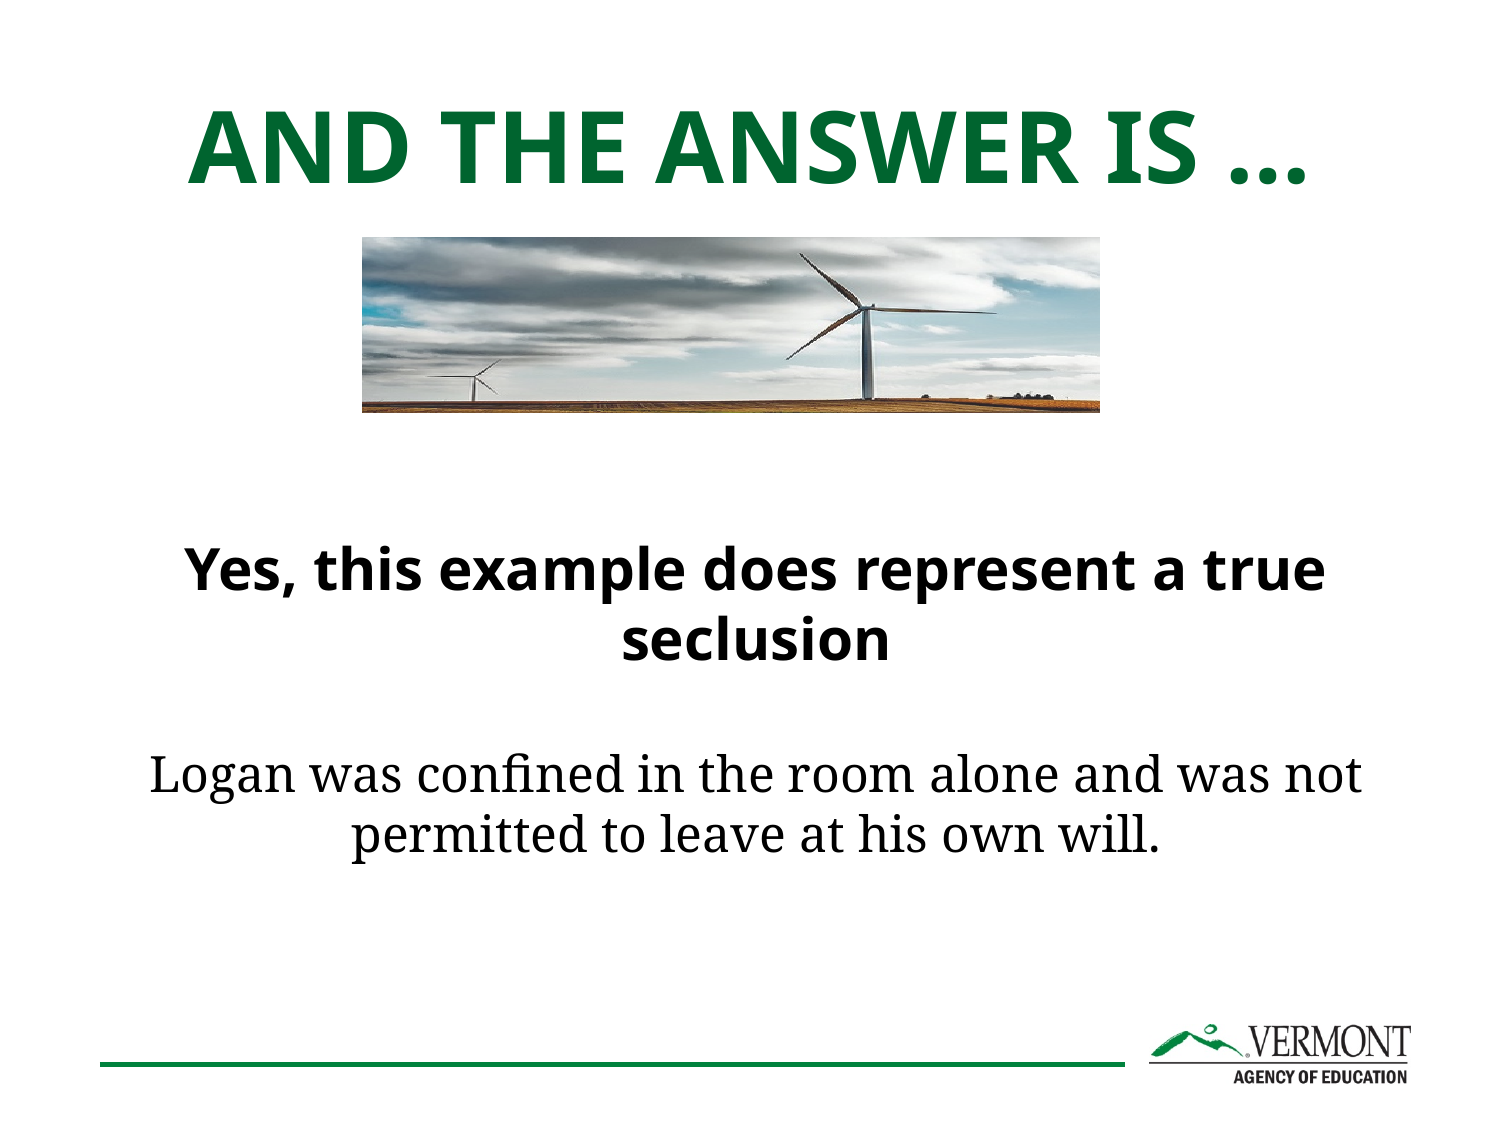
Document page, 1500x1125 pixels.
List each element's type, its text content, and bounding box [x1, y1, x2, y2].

list Yes, this example does represent a true seclusion Logan was confined in the room alone and was not permitted to leave at his own will. [87, 525, 1425, 975]
picture [362, 237, 1101, 413]
title AND THE ANSWER IS … [75, 50, 1425, 238]
picture [1149, 1024, 1411, 1101]
